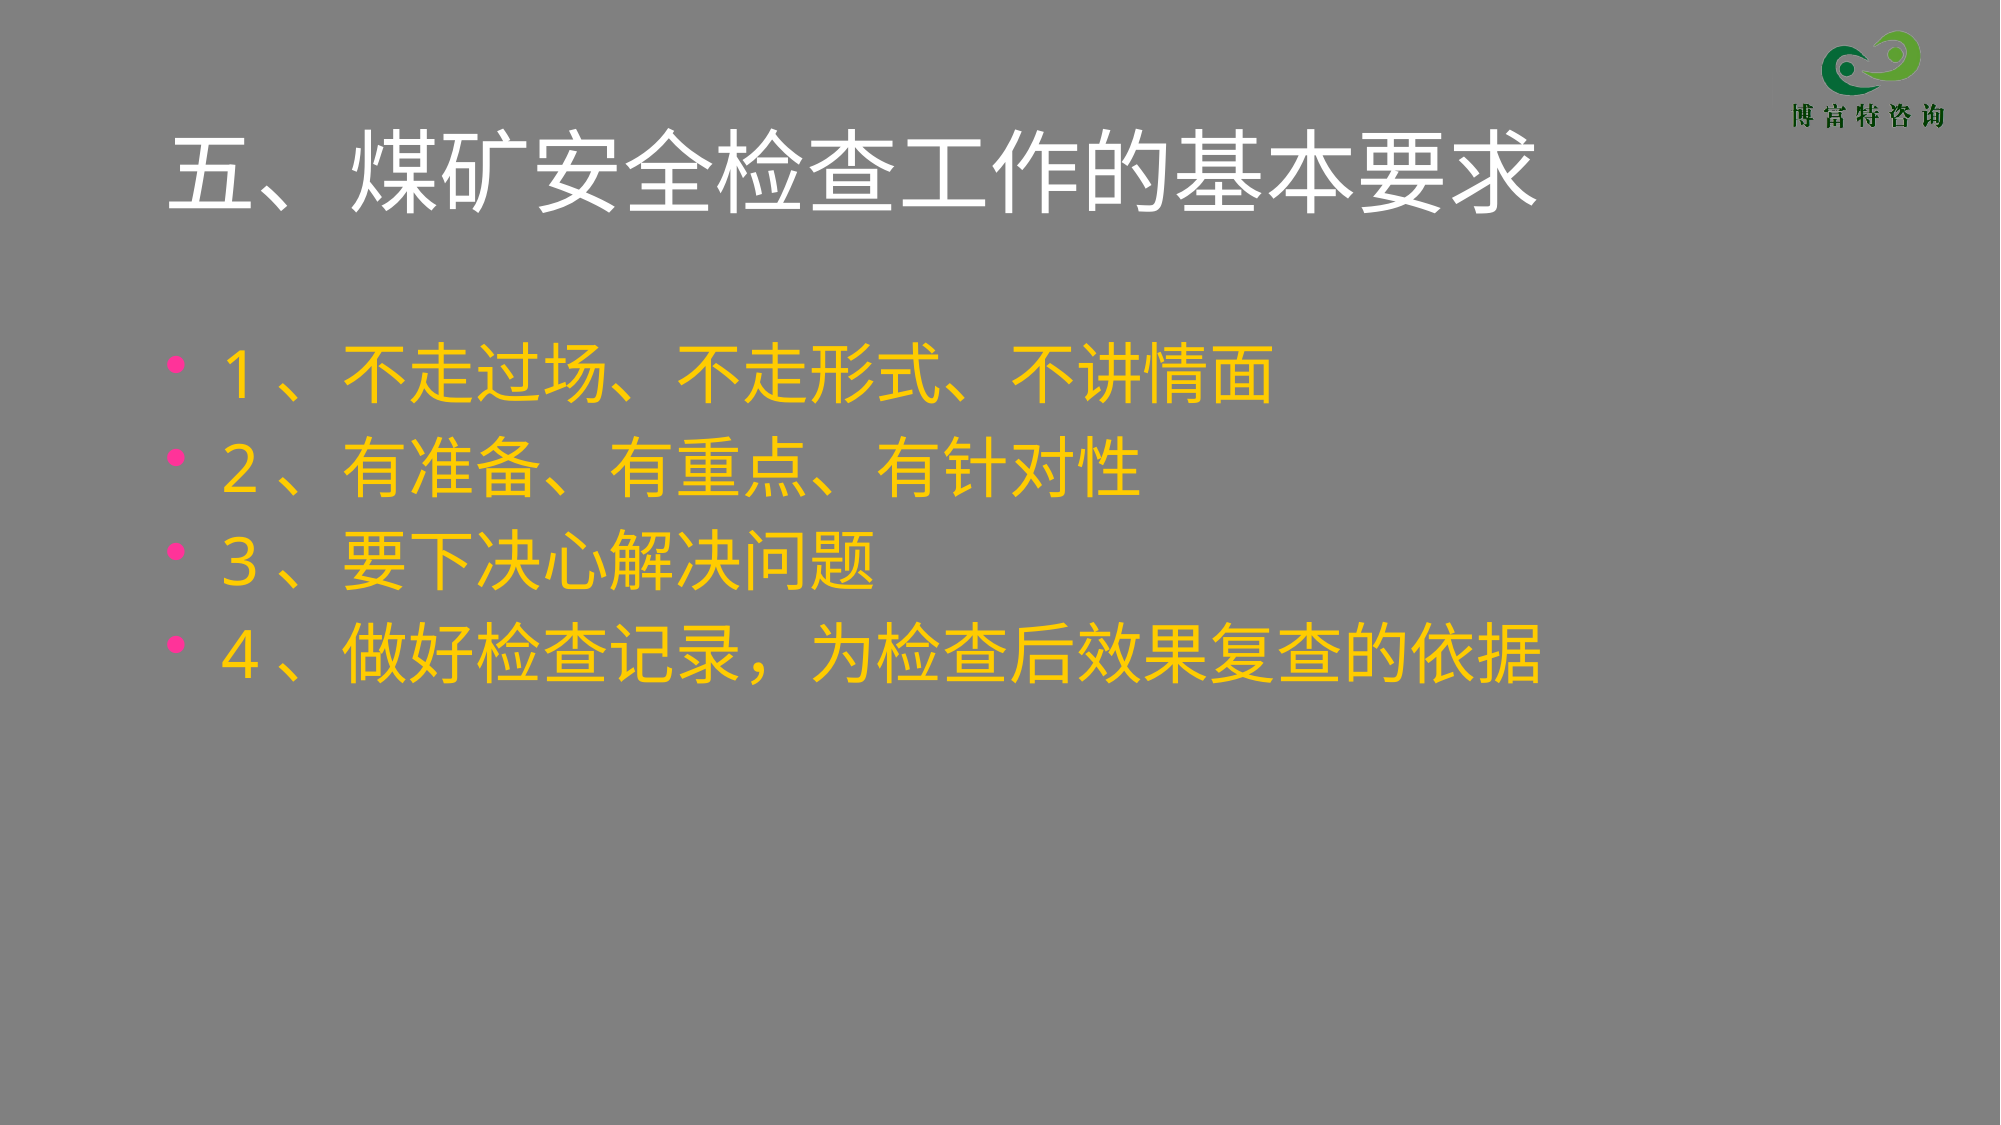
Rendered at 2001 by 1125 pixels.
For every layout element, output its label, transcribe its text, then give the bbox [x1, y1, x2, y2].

picture [1772, 30, 1969, 131]
list 1、不走过场、不走形式、不讲情面 2、有准备、有重点、有针对性 3、要下决心解决问题 4、做好检查记录，为检查后效果复查的依据 [149, 324, 1851, 1001]
title 五、煤矿安全检查工作的基本要求 [149, 49, 1851, 290]
